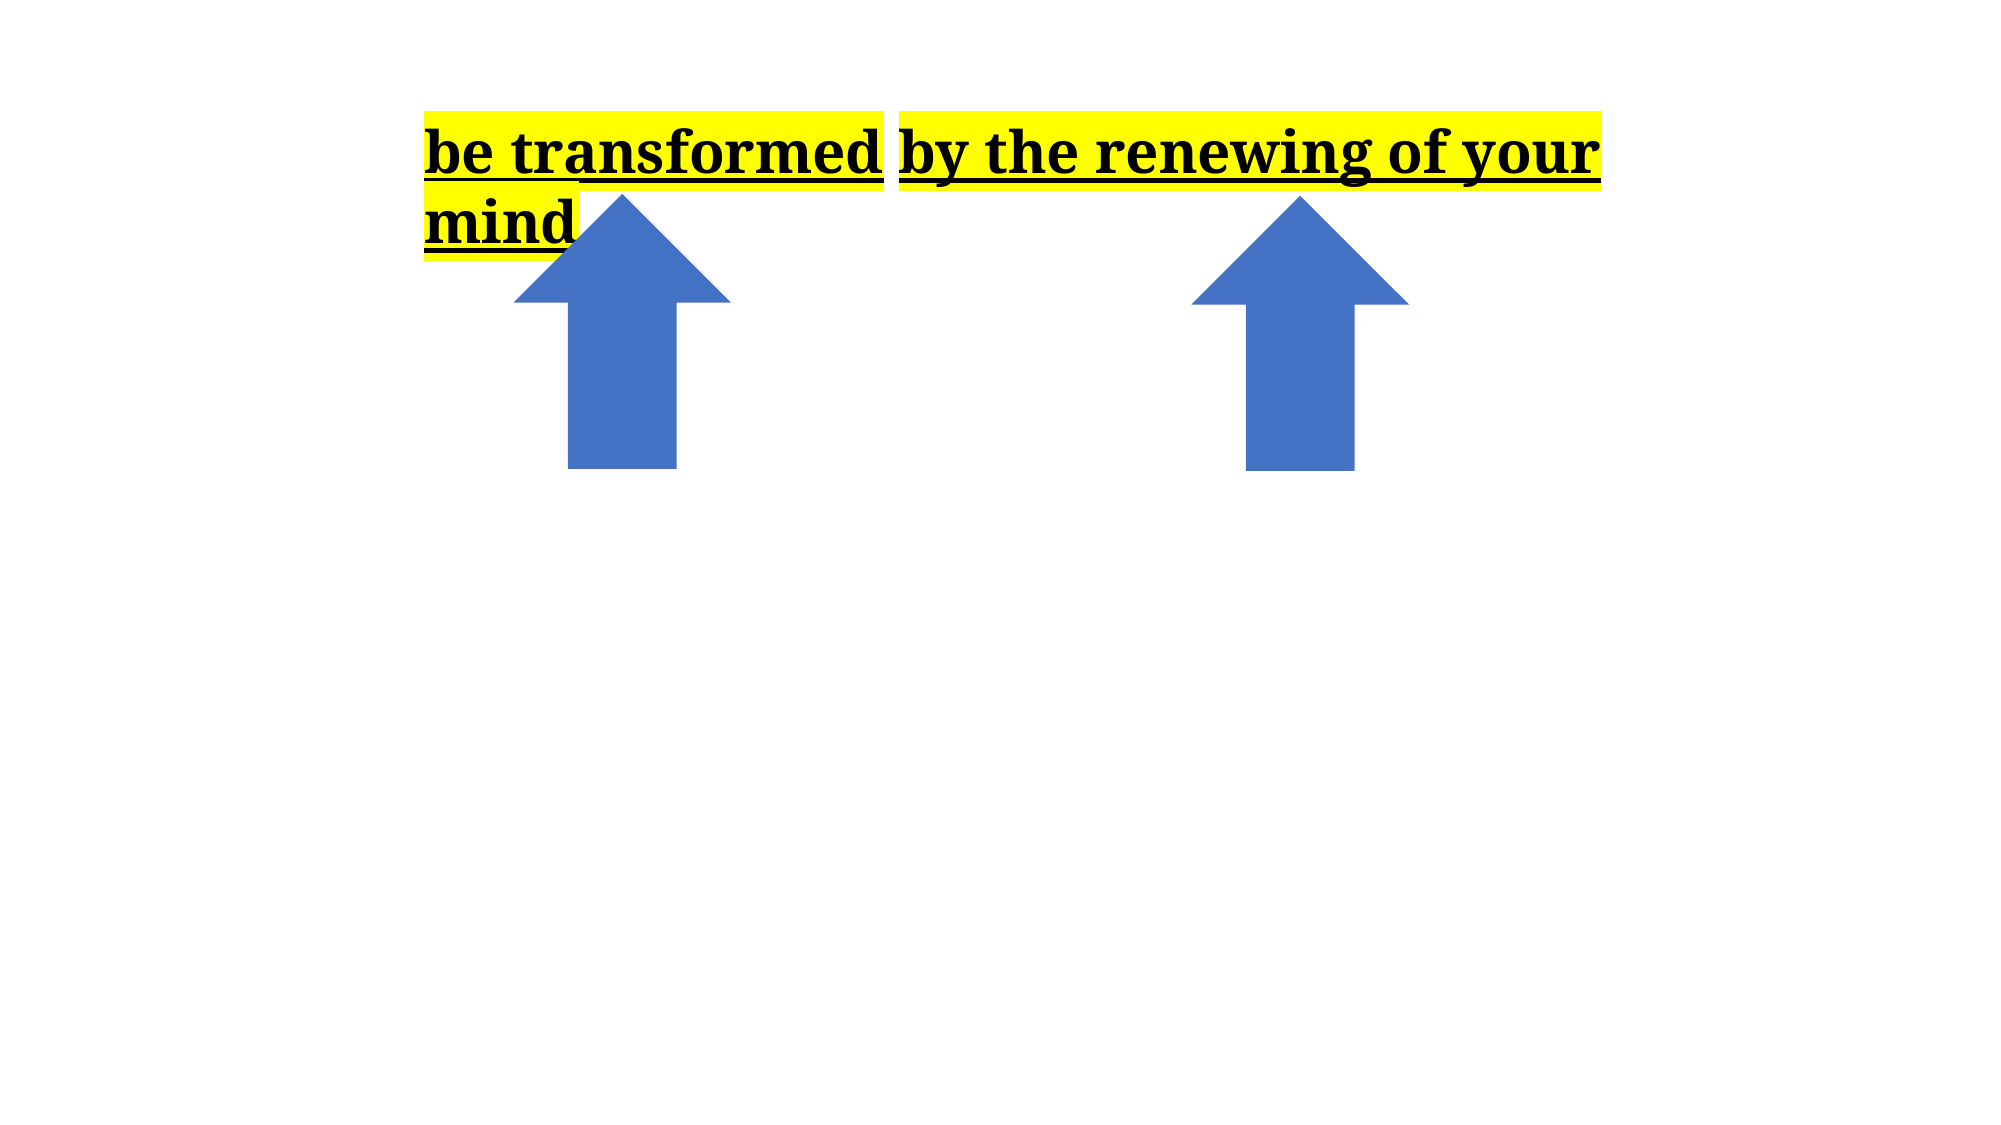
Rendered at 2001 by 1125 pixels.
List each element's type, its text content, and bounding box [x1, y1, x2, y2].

text_box [1188, 194, 1412, 472]
text_box be transformed by the renewing of your mind [409, 108, 1663, 263]
text_box [510, 192, 734, 470]
